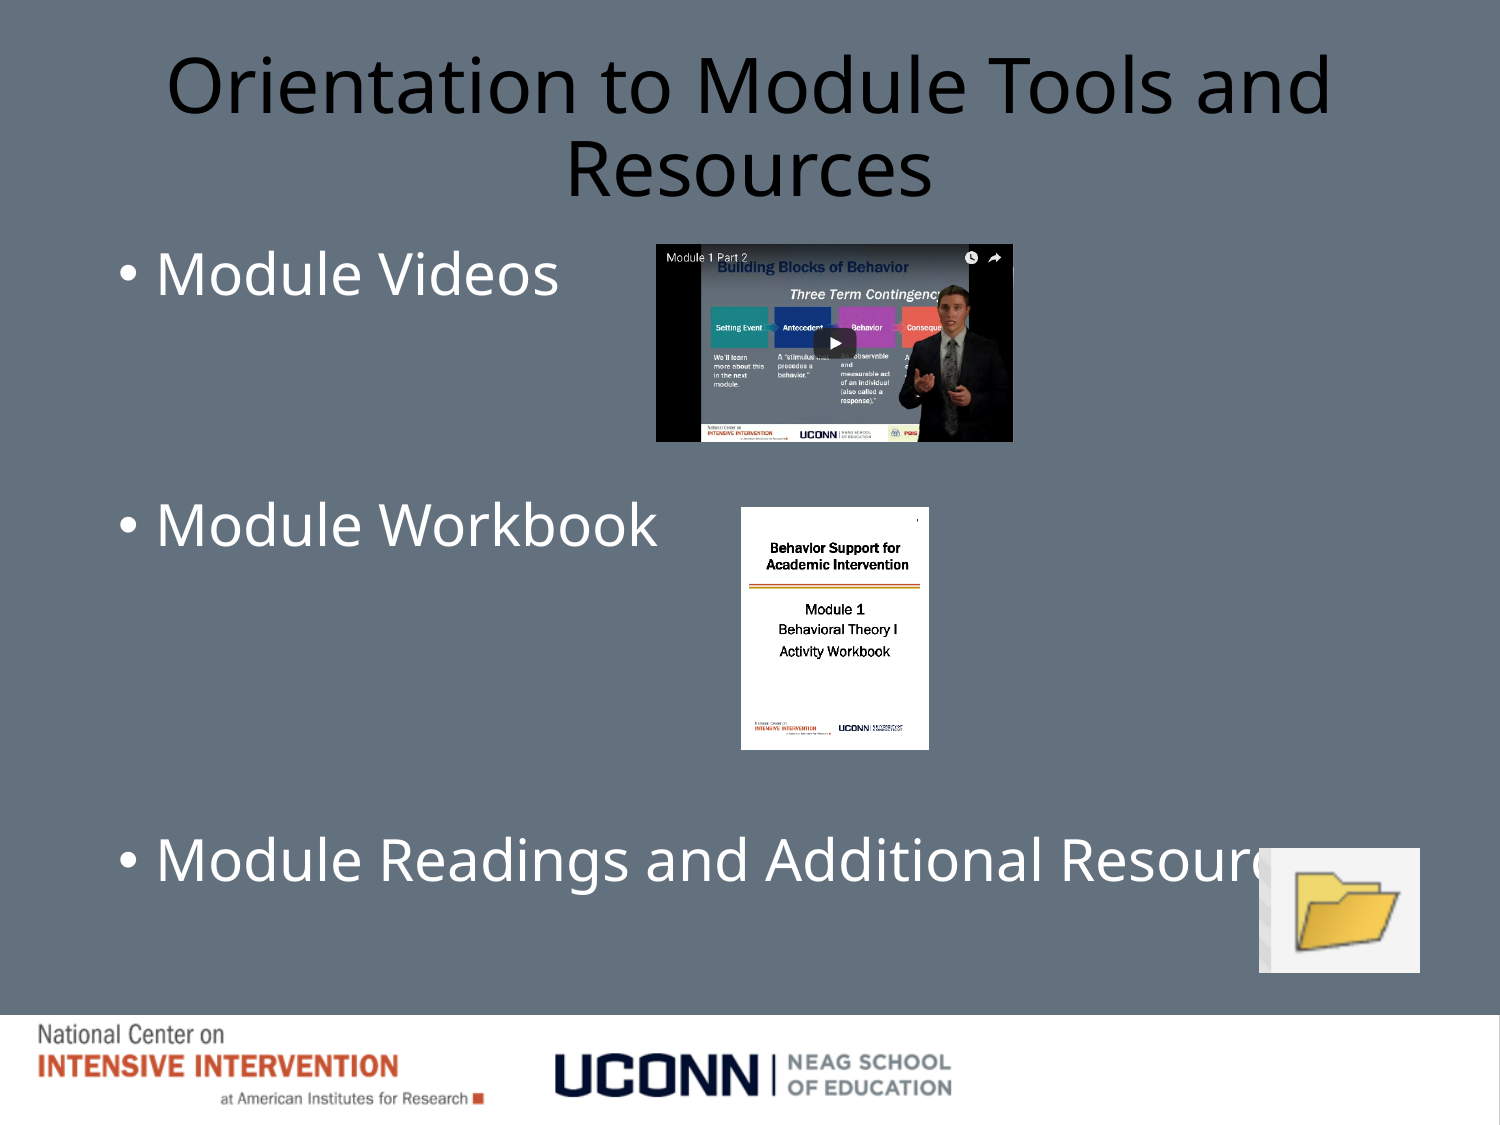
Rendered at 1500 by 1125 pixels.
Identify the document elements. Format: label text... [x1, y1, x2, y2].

picture [741, 507, 929, 750]
title Orientation to Module Tools and Resources [103, 38, 1397, 222]
picture [656, 244, 1014, 442]
picture [0, 1015, 1500, 1125]
picture [1259, 848, 1420, 973]
list Module Videos Module Workbook Module Readings and Additional Resources [103, 237, 1397, 1014]
